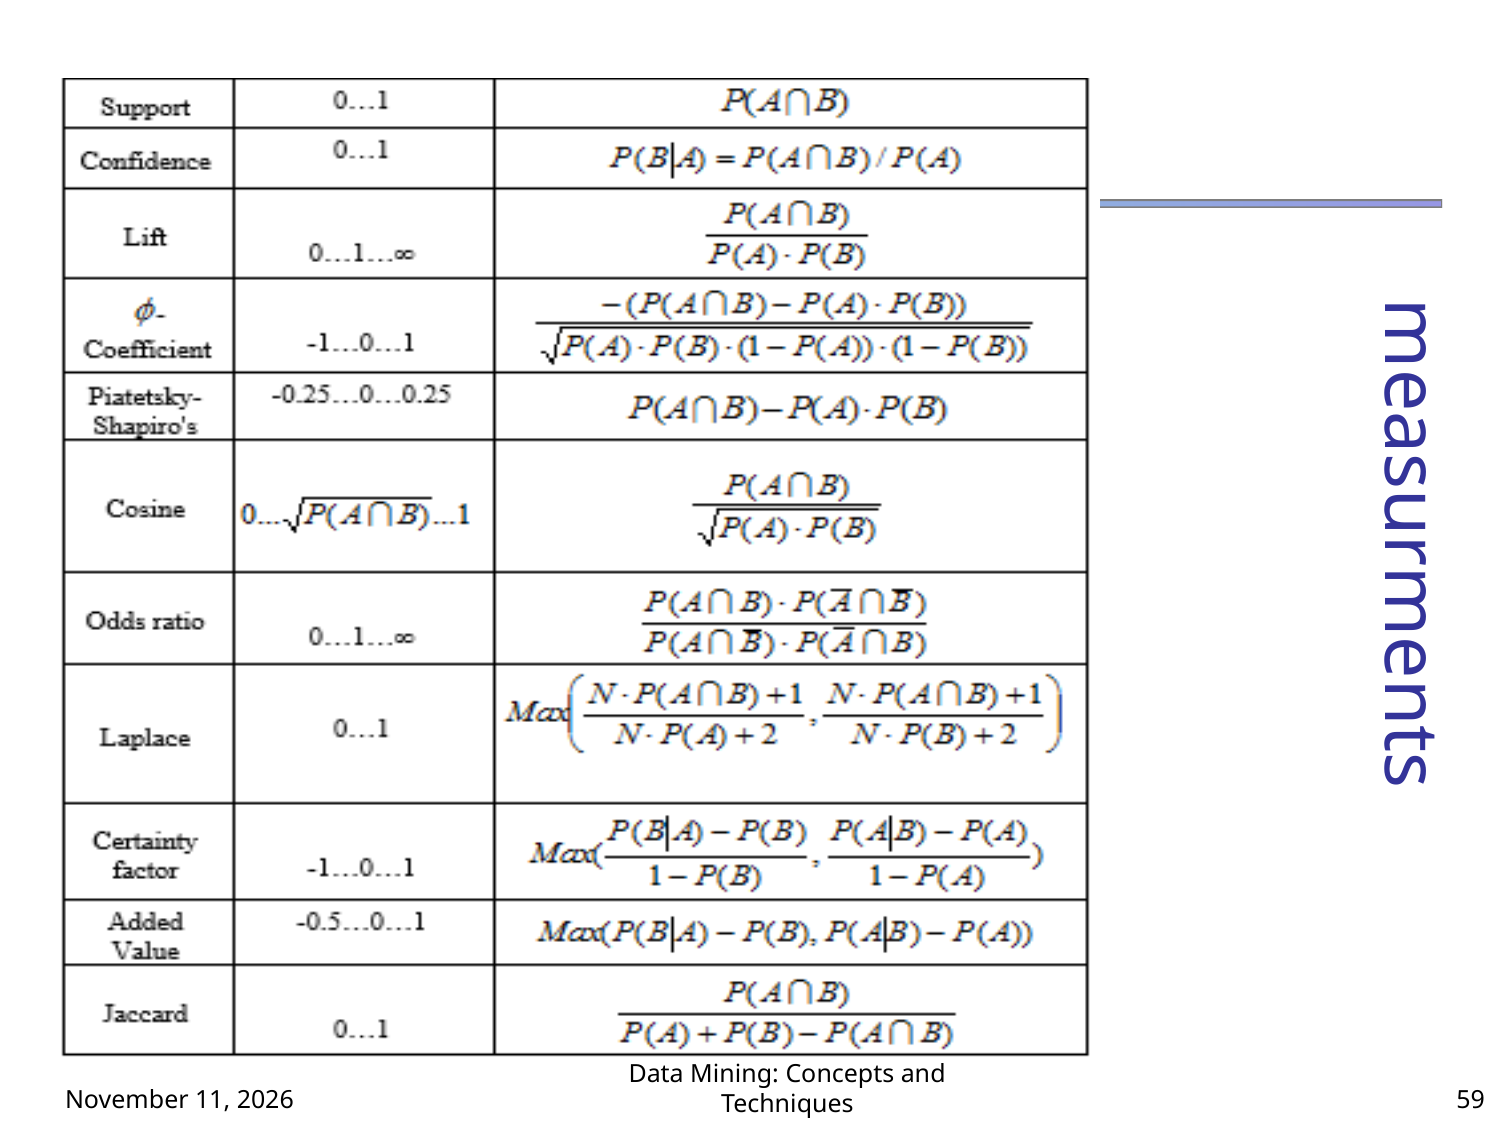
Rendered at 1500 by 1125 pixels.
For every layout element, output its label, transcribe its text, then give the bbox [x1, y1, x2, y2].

slide_number 59 [1187, 1062, 1500, 1125]
picture [49, 78, 1101, 1063]
footer Data Mining: Concepts and Techniques [549, 1071, 1026, 1125]
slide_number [49, 1070, 363, 1125]
title measurments [1362, 0, 1463, 1062]
